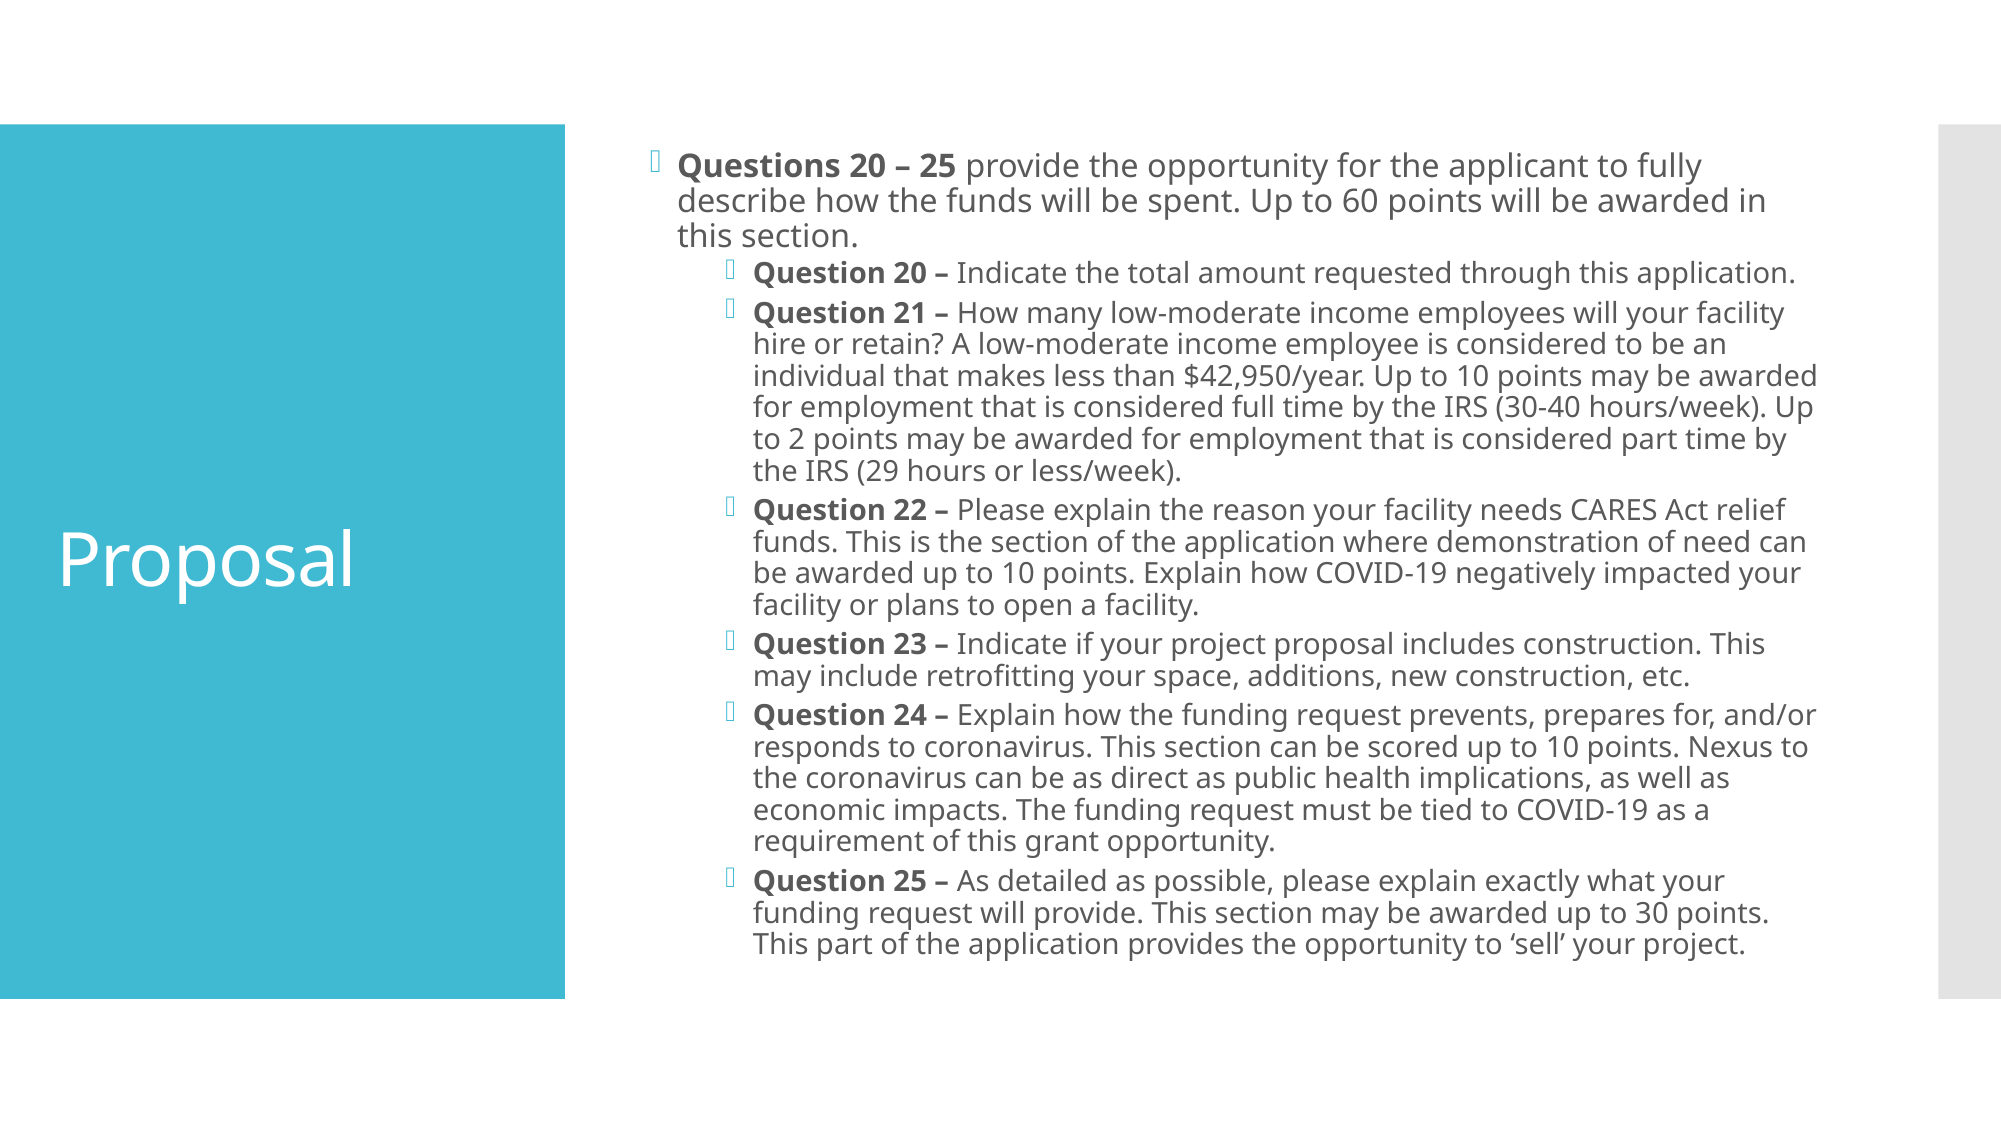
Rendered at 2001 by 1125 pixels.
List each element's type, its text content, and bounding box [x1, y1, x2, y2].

list Questions 20 – 25 provide the opportunity for the applicant to fully describe how the funds will be spent. Up to 60 points will be awarded in this section. Question 20 – Indicate the total amount requested through this application. Question 21 – How many low-moderate income employees will your facility hire or retain? A low-moderate income employee is considered to be an individual that makes less than $42,950/year. Up to 10 points may be awarded for employment that is considered full time by the IRS (30-40 hours/week). Up to 2 points may be awarded for employment that is considered part time by the IRS (29 hours or less/week). Question 22 – Please explain the reason your facility needs CARES Act relief funds. This is the section of the application where demonstration of need can be awarded up to 10 points. Explain how COVID-19 negatively impacted your facility or plans to open a facility. Question 23 – Indicate if your project proposal includes construction. This may include retrofitting your space, additions, new construction, etc. Question 24 – Explain how the funding request prevents, prepares for, and/or responds to coronavirus. This section can be scored up to 10 points. Nexus to the coronavirus can be as direct as public health implications, as well as economic impacts. The funding request must be tied to COVID-19 as a requirement of this grant opportunity. Question 25 – As detailed as possible, please explain exactly what your funding request will provide. This section may be awarded up to 30 points. This part of the application provides the opportunity to ‘sell’ your project. [634, 141, 1835, 982]
title Proposal [41, 184, 525, 940]
